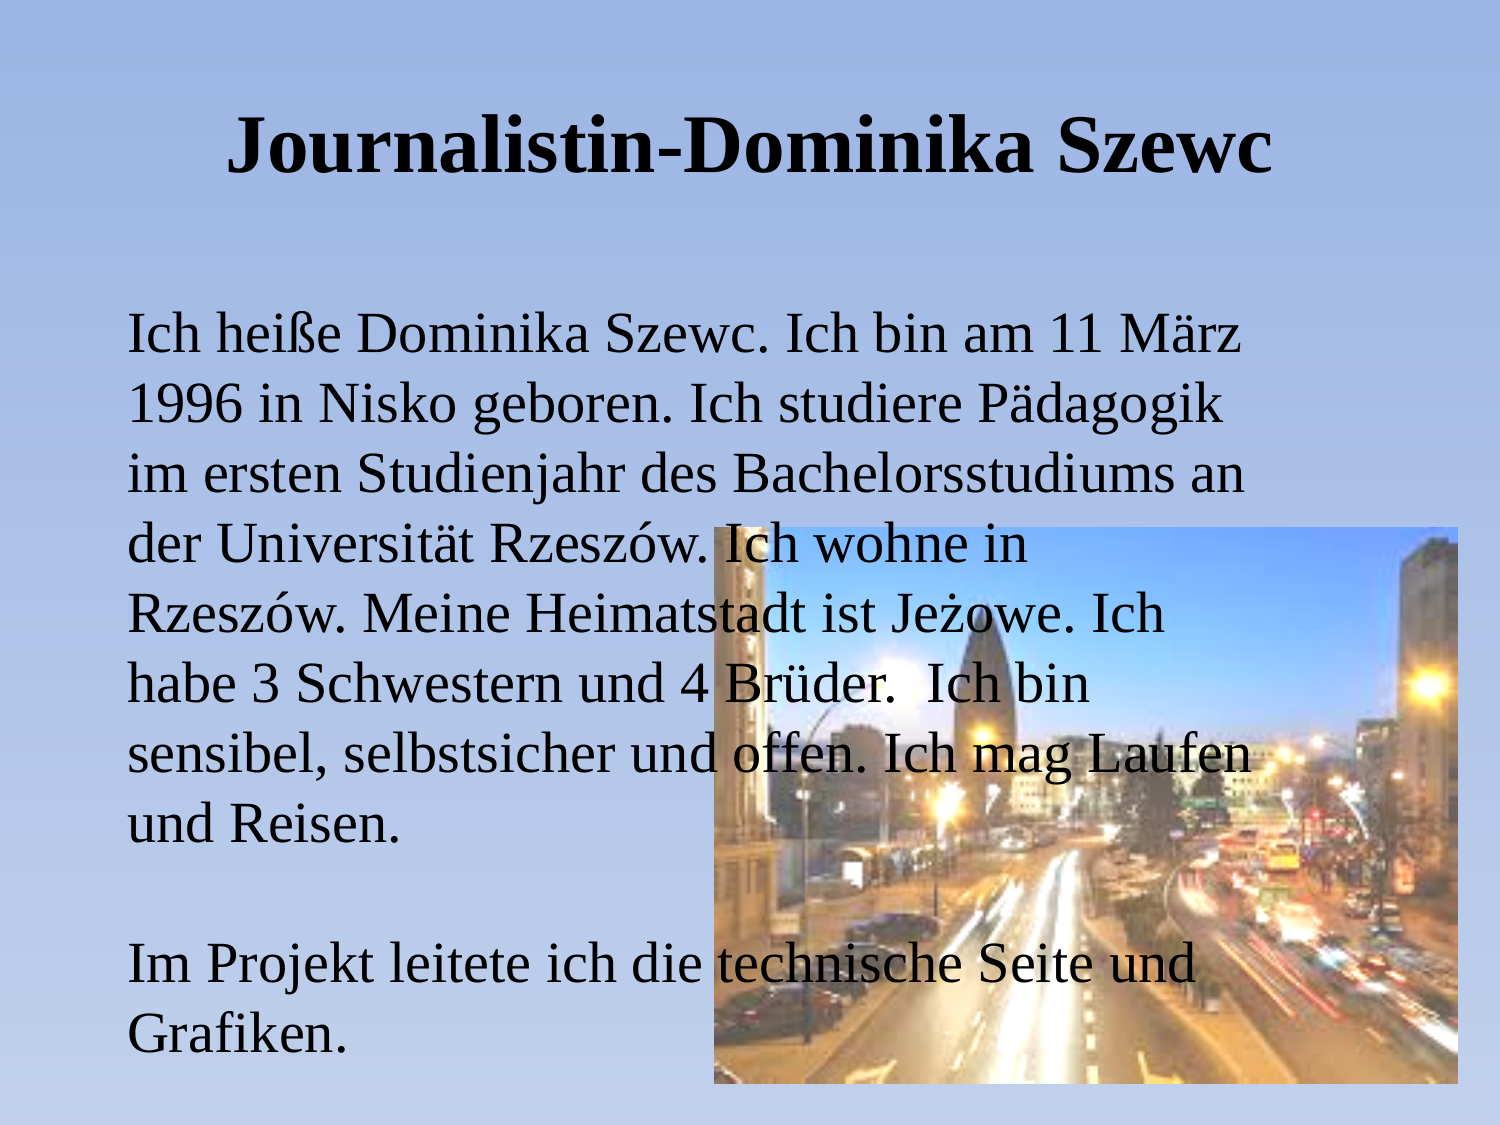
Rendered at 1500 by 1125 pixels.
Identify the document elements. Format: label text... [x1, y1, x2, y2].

text_box Ich heiße Dominika Szewc. Ich bin am 11 März 1996 in Nisko geboren. Ich studiere Pädagogik im ersten Studienjahr des Bachelorsstudiums an der Universität Rzeszów. Ich wohne in Rzeszów. Meine Heimatstadt ist Jeżowe. Ich habe 3 Schwestern und 4 Brüder. Ich bin sensibel, selbstsicher und offen. Ich mag Laufen und Reisen. Im Projekt leitete ich die technische Seite und Grafiken. [112, 286, 1270, 1072]
title Journalistin-Dominika Szewc [75, 45, 1425, 233]
picture [714, 526, 1459, 1085]
